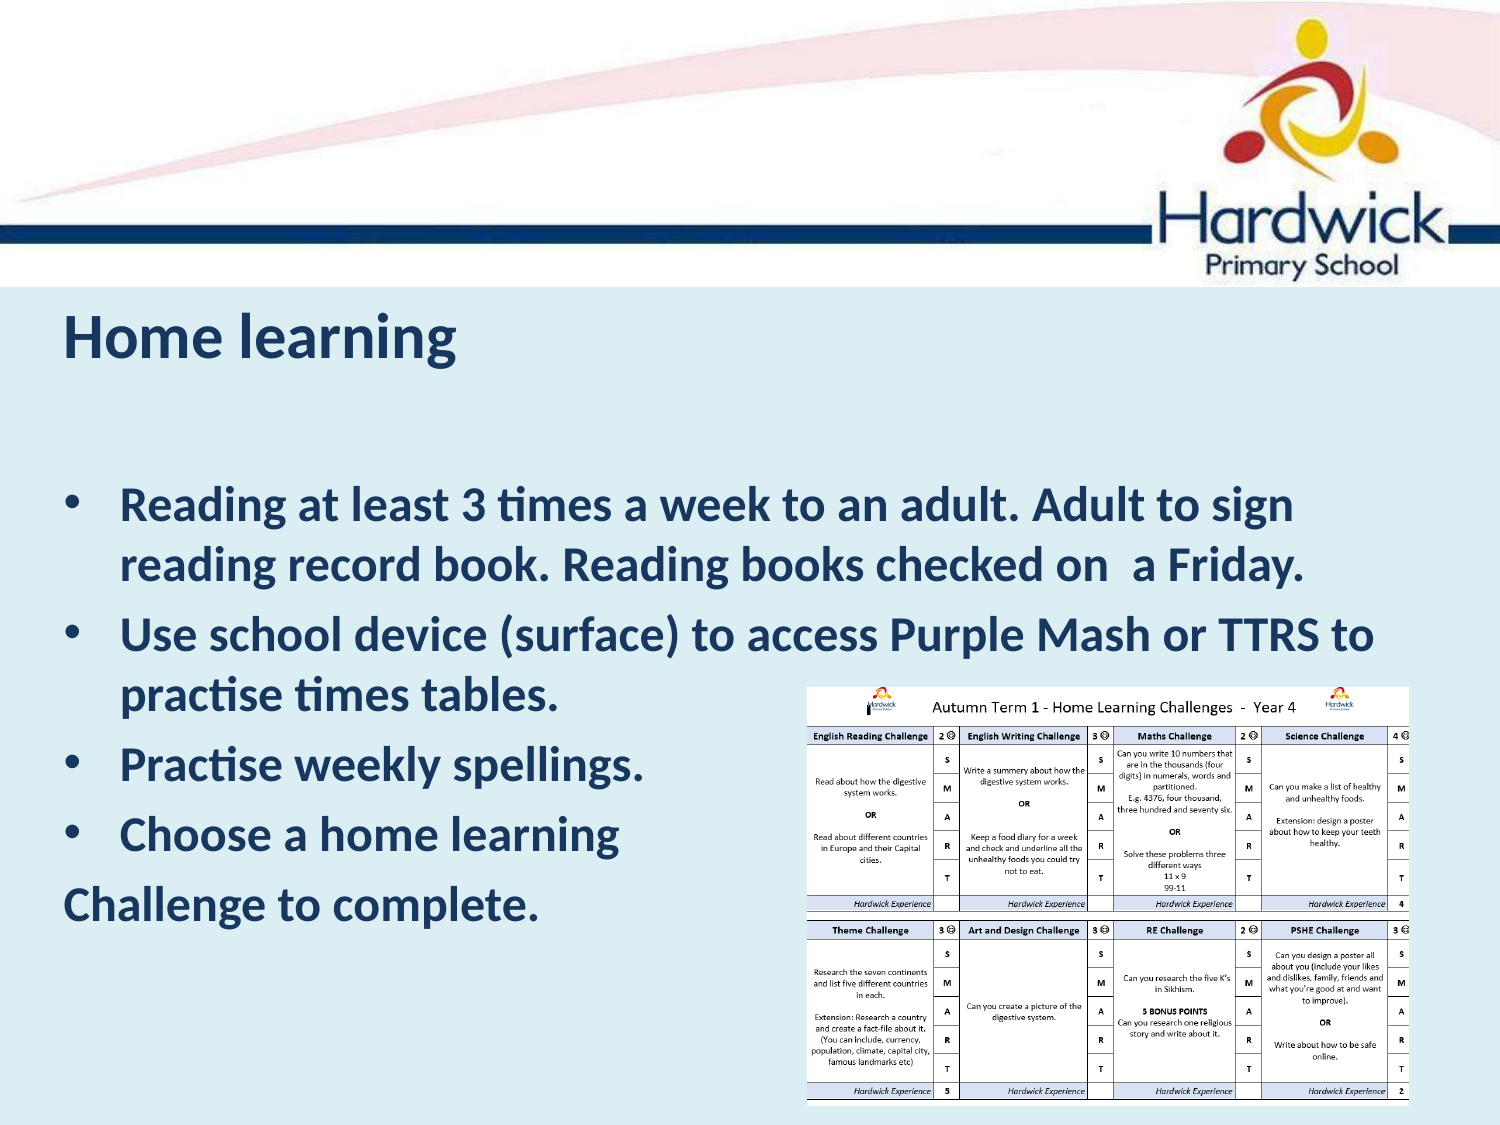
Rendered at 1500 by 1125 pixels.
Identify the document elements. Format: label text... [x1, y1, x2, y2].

text_box Home learning Reading at least 3 times a week to an adult. Adult to sign reading record book. Reading books checked on a Friday. Use school device (surface) to access Purple Mash or TTRS to practise times tables. Practise weekly spellings. Choose a home learning Challenge to complete. [48, 296, 1425, 984]
picture [806, 687, 1409, 1107]
picture [0, 0, 1500, 287]
